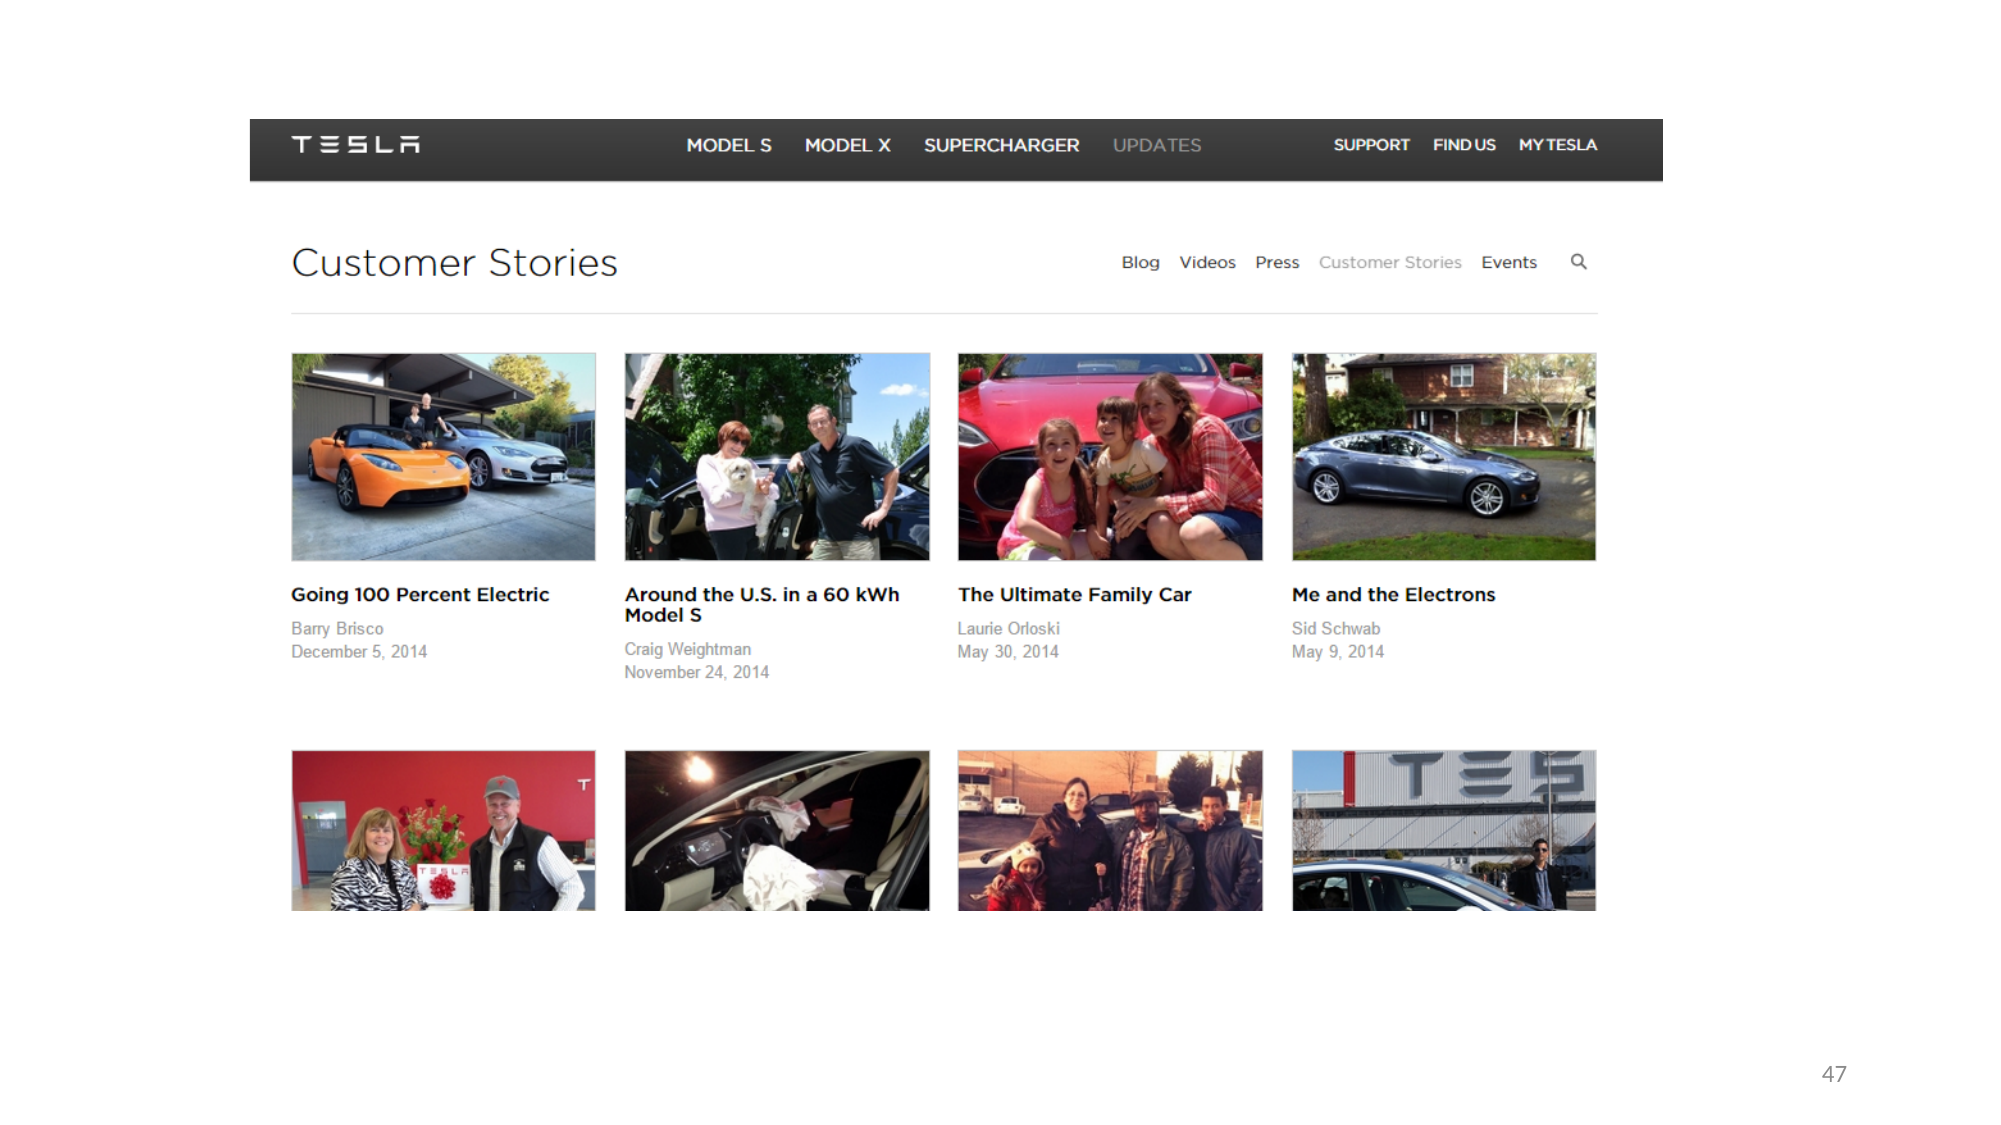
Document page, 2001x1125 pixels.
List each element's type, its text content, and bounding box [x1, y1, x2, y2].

slide_number 47 [1412, 1042, 1863, 1103]
picture [249, 119, 1663, 911]
